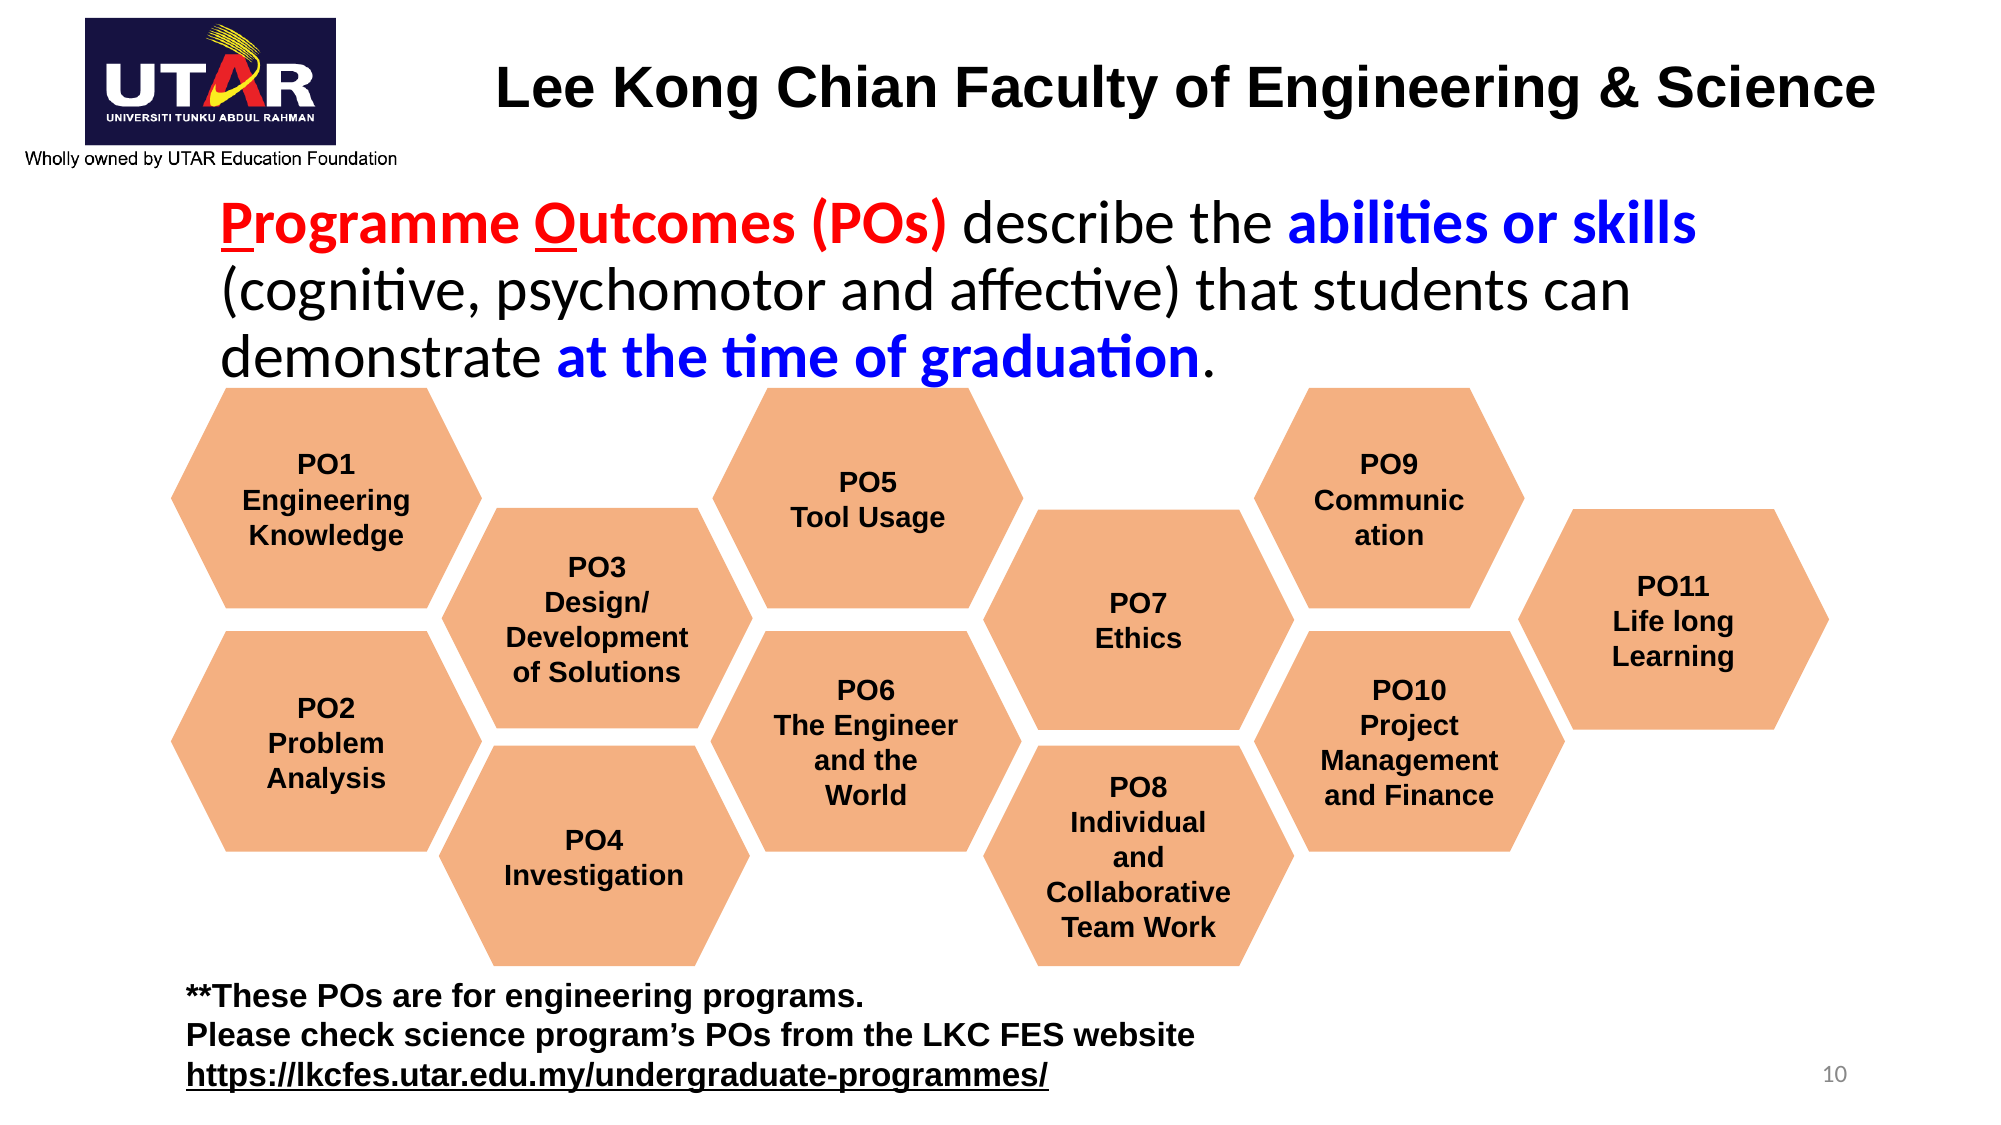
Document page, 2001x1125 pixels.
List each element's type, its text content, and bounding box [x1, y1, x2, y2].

slide_number 10 [1412, 1042, 1863, 1103]
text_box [170, 387, 1830, 967]
text_box Lee Kong Chian Faculty of Engineering & Science [375, 28, 1999, 141]
picture [4, 2, 413, 178]
title Programme Outcomes (POs) describe the abilities or skills (cognitive, psychomotor and affective) that students can demonstrate at the time of graduation. [190, 181, 1916, 400]
text_box **These POs are for engineering programs. Please check science program’s POs from the LKC FES website https://lkcfes.utar.edu.my/undergraduate-programmes/ [170, 978, 1413, 1101]
